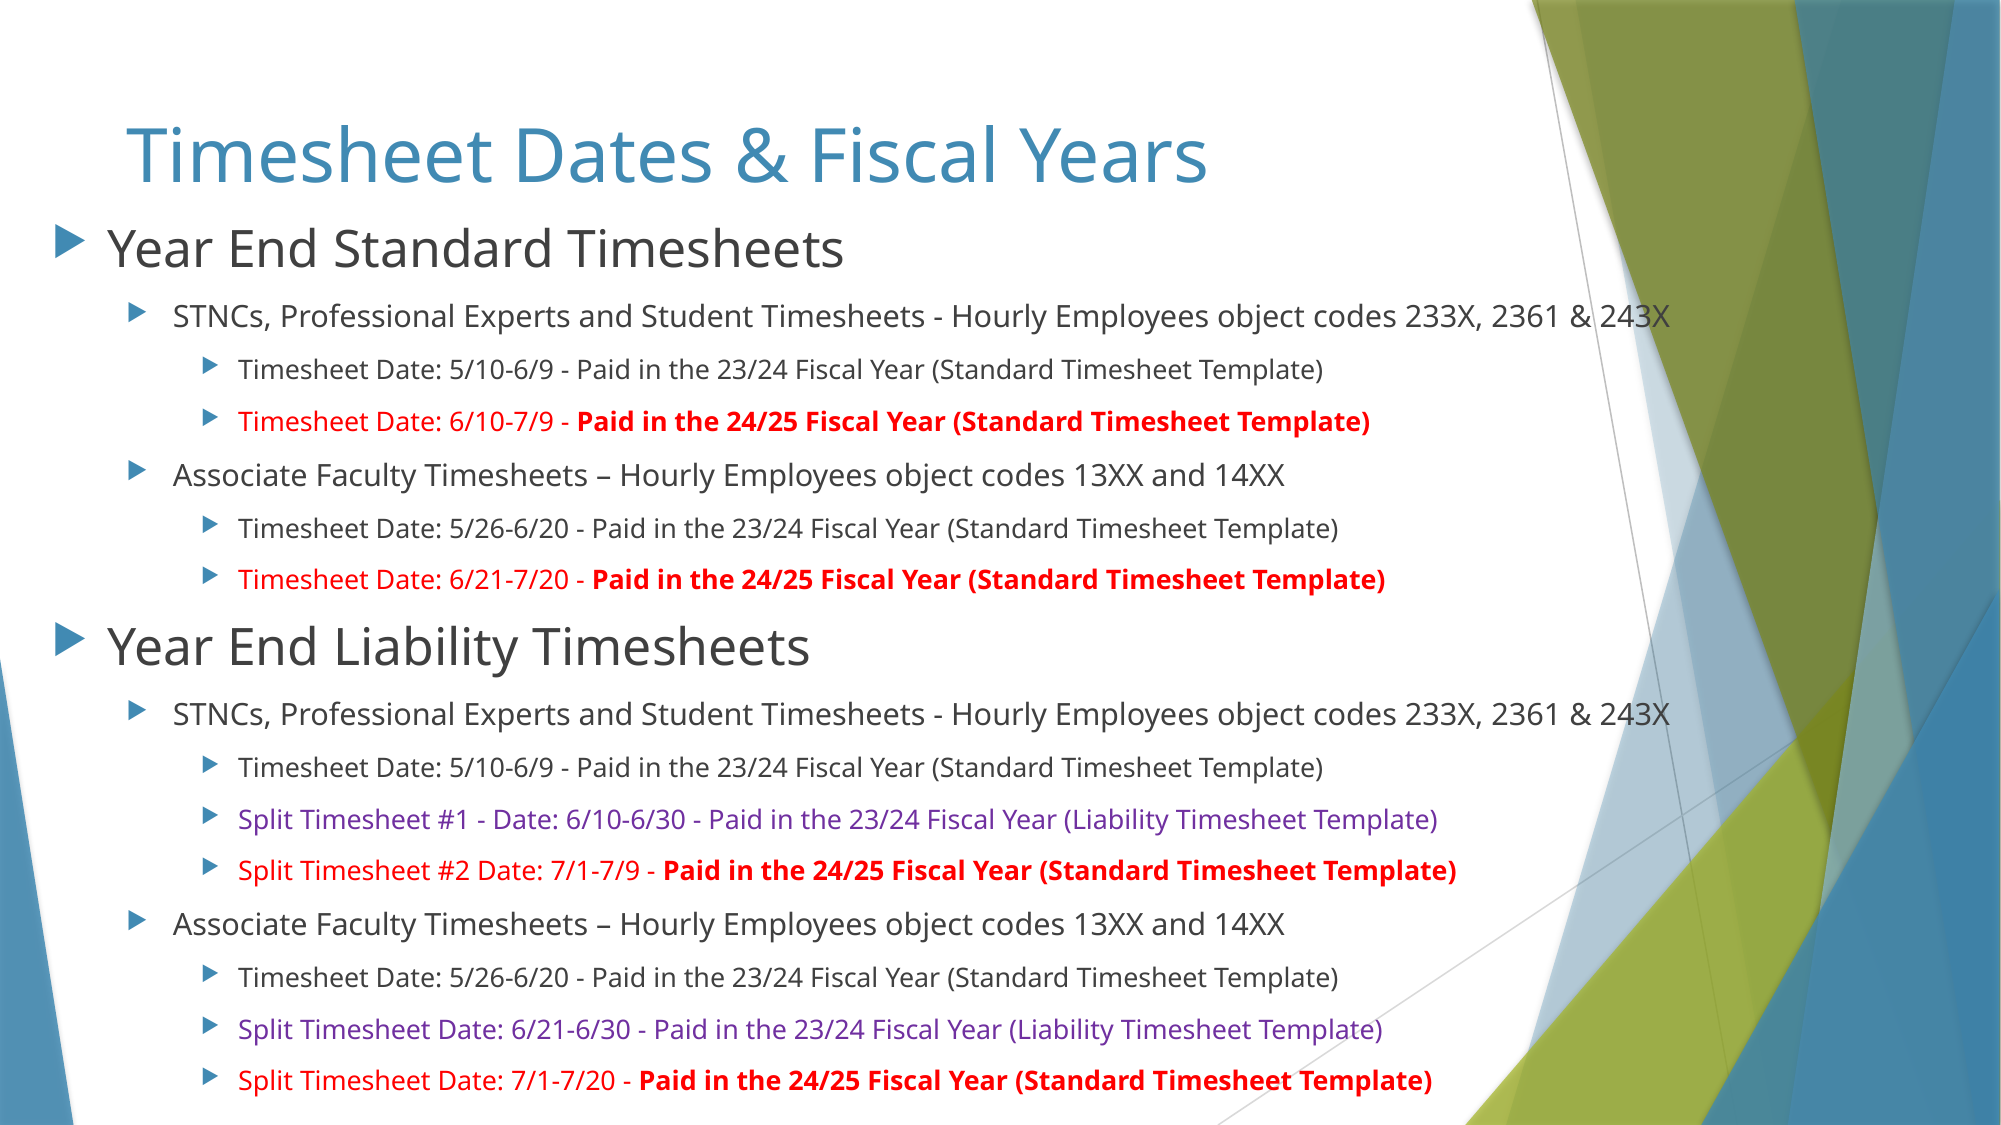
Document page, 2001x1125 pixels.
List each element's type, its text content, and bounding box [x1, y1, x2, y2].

title Timesheet Dates & Fiscal Years [111, 99, 1522, 208]
list Year End Standard Timesheets STNCs, Professional Experts and Student Timesheets - Hourly Employees object codes 233X, 2361 & 243X Timesheet Date: 5/10-6/9 - Paid in the 23/24 Fiscal Year (Standard Timesheet Template) Timesheet Date: 6/10-7/9 - Paid in the 24/25 Fiscal Year (Standard Timesheet Template) Associate Faculty Timesheets – Hourly Employees object codes 13XX and 14XX Timesheet Date: 5/26-6/20 - Paid in the 23/24 Fiscal Year (Standard Timesheet Template) Timesheet Date: 6/21-7/20 - Paid in the 24/25 Fiscal Year (Standard Timesheet Template) Year End Liability Timesheets STNCs, Professional Experts and Student Timesheets - Hourly Employees object codes 233X, 2361 & 243X Timesheet Date: 5/10-6/9 - Paid in the 23/24 Fiscal Year (Standard Timesheet Template) Split Timesheet #1 - Date: 6/10-6/30 - Paid in the 23/24 Fiscal Year (Liability Timesheet Template) Split Timesheet #2 Date: 7/1-7/9 - Paid in the 24/25 Fiscal Year (Standard Timesheet Template) Associate Faculty Timesheets – Hourly Employees object codes 13XX and 14XX Timesheet Date: 5/26-6/20 - Paid in the 23/24 Fiscal Year (Standard Timesheet Template) Split Timesheet Date: 6/21-6/30 - Paid in the 23/24 Fiscal Year (Liability Timesheet Template) Split Timesheet Date: 7/1-7/20 - Paid in the 24/25 Fiscal Year (Standard Timesheet Template) [36, 208, 1775, 1115]
